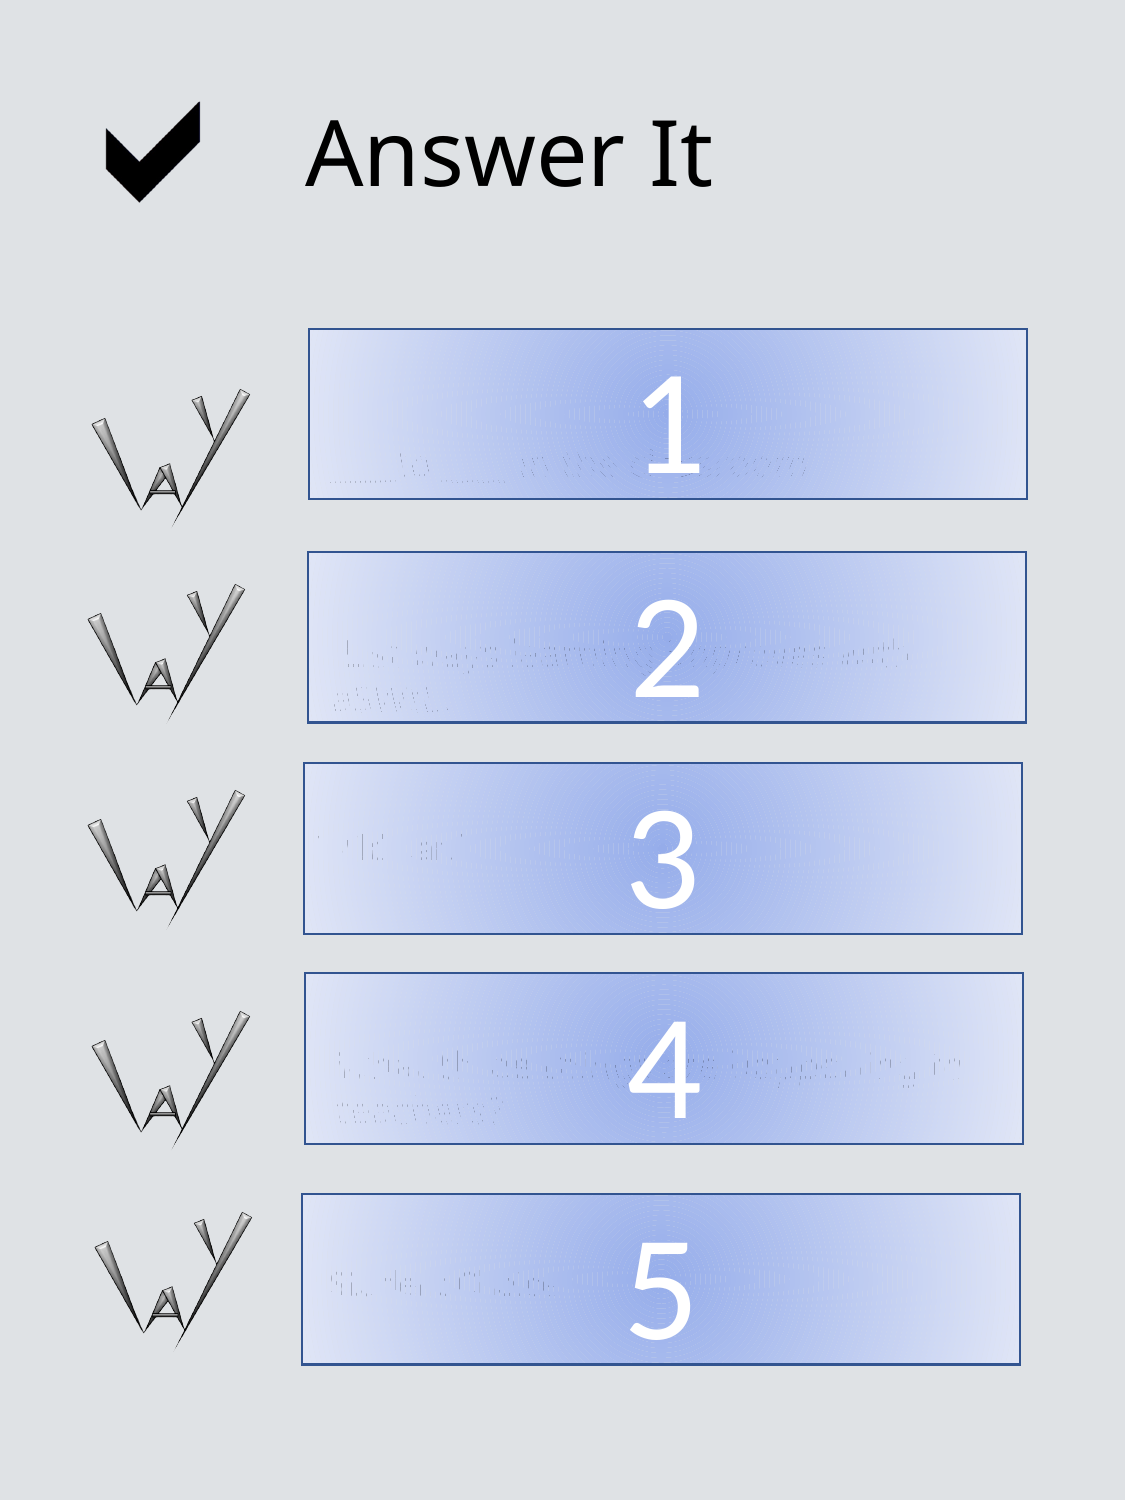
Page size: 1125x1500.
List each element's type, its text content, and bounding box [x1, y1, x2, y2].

text_box 3 [303, 762, 1023, 935]
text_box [93, 1211, 970, 1352]
text_box Answer It [290, 87, 730, 213]
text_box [90, 388, 933, 432]
text_box 4 [304, 972, 1024, 1010]
text_box 5 [301, 1193, 1021, 1366]
picture [60, 87, 239, 226]
text_box 1 [308, 328, 1028, 500]
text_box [90, 1010, 1044, 1151]
text_box 2 [997, 551, 1027, 724]
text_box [86, 432, 997, 930]
